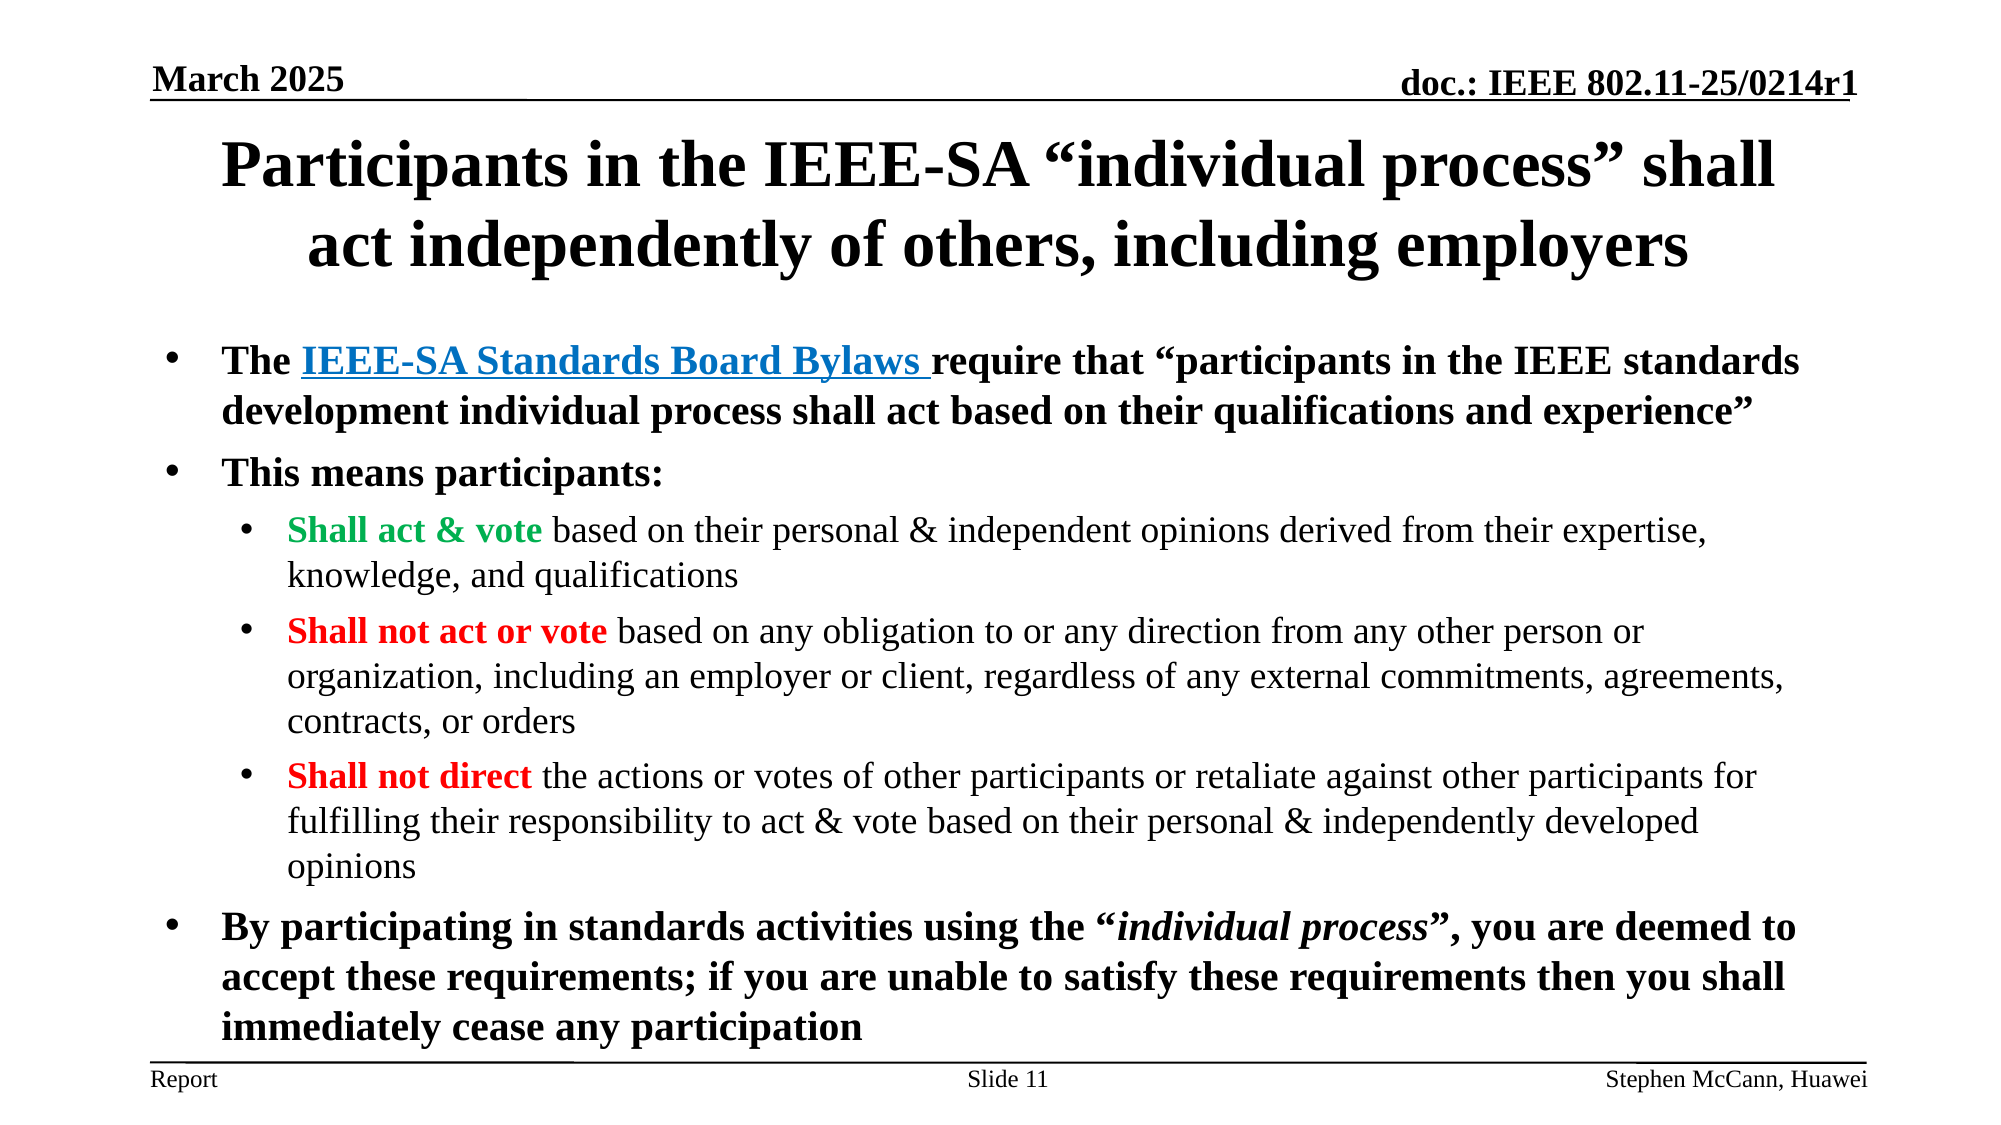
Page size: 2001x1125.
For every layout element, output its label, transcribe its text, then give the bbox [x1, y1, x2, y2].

slide_number Slide 11 [950, 1061, 1067, 1123]
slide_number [152, 54, 563, 100]
title Participants in the IEEE-SA “individual process” shall act independently of others, including employers [149, 112, 1850, 288]
footer Stephen McCann, Huawei [1171, 1061, 1869, 1093]
list The IEEE-SA Standards Board Bylaws require that “participants in the IEEE standards development individual process shall act based on their qualifications and experience” This means participants: Shall act & vote based on their personal & independent opinions derived from their expertise, knowledge, and qualifications Shall not act or vote based on any obligation to or any direction from any other person or organization, including an employer or client, regardless of any external commitments, agreements, contracts, or orders Shall not direct the actions or votes of other participants or retaliate against other participants for fulfilling their responsibility to act & vote based on their personal & independently developed opinions By participating in standards activities using the “individual process”, you are deemed to accept these requirements; if you are unable to satisfy these requirements then you shall immediately cease any participation [149, 324, 1850, 1000]
